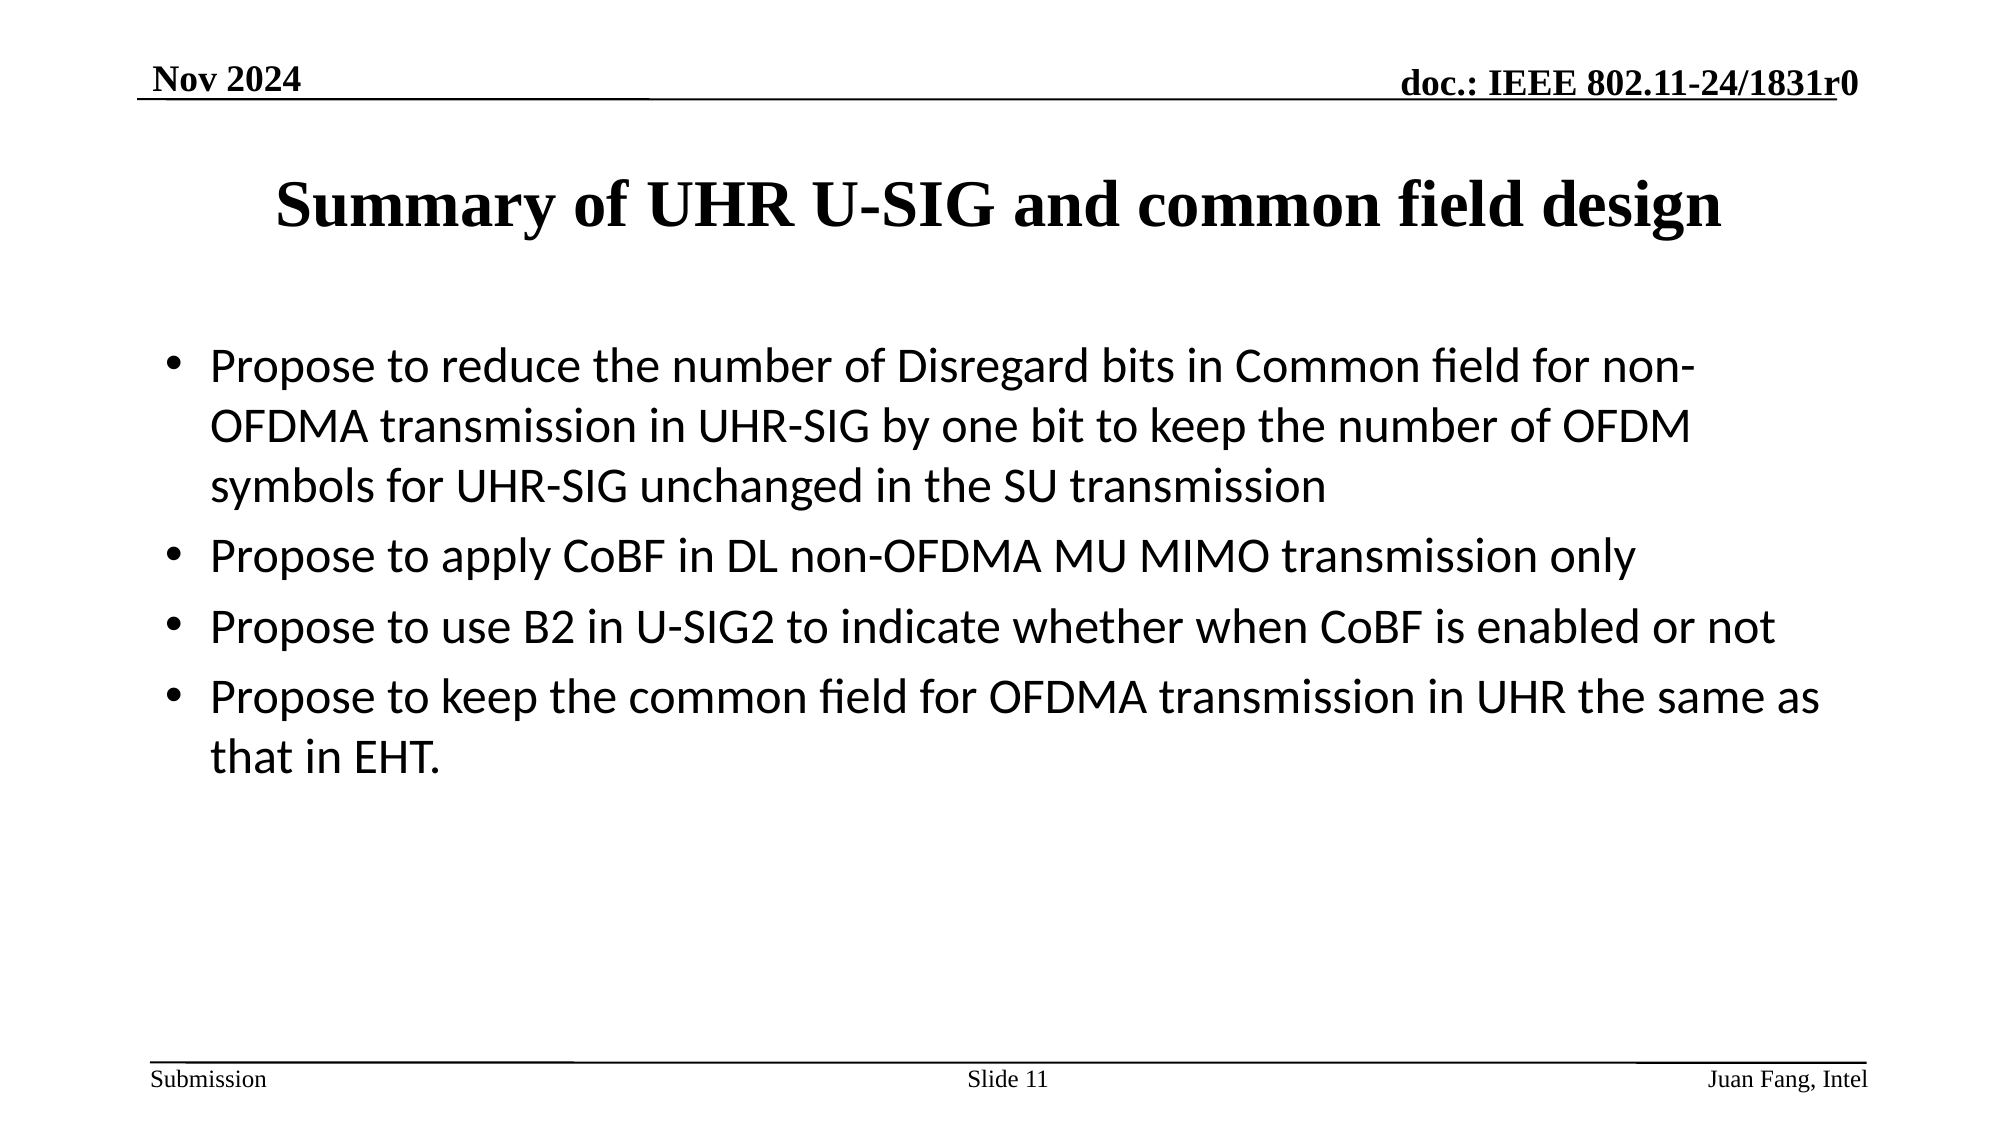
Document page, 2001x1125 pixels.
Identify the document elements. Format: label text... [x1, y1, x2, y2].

list Propose to reduce the number of Disregard bits in Common field for non-OFDMA transmission in UHR-SIG by one bit to keep the number of OFDM symbols for UHR-SIG unchanged in the SU transmission Propose to apply CoBF in DL non-OFDMA MU MIMO transmission only Propose to use B2 in U-SIG2 to indicate whether when CoBF is enabled or not Propose to keep the common field for OFDMA transmission in UHR the same as that in EHT. [149, 324, 1850, 1000]
slide_number Slide 11 [950, 1061, 1067, 1123]
footer Juan Fang, Intel [1171, 1061, 1869, 1093]
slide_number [152, 54, 563, 100]
title Summary of UHR U-SIG and common field design [149, 112, 1850, 288]
